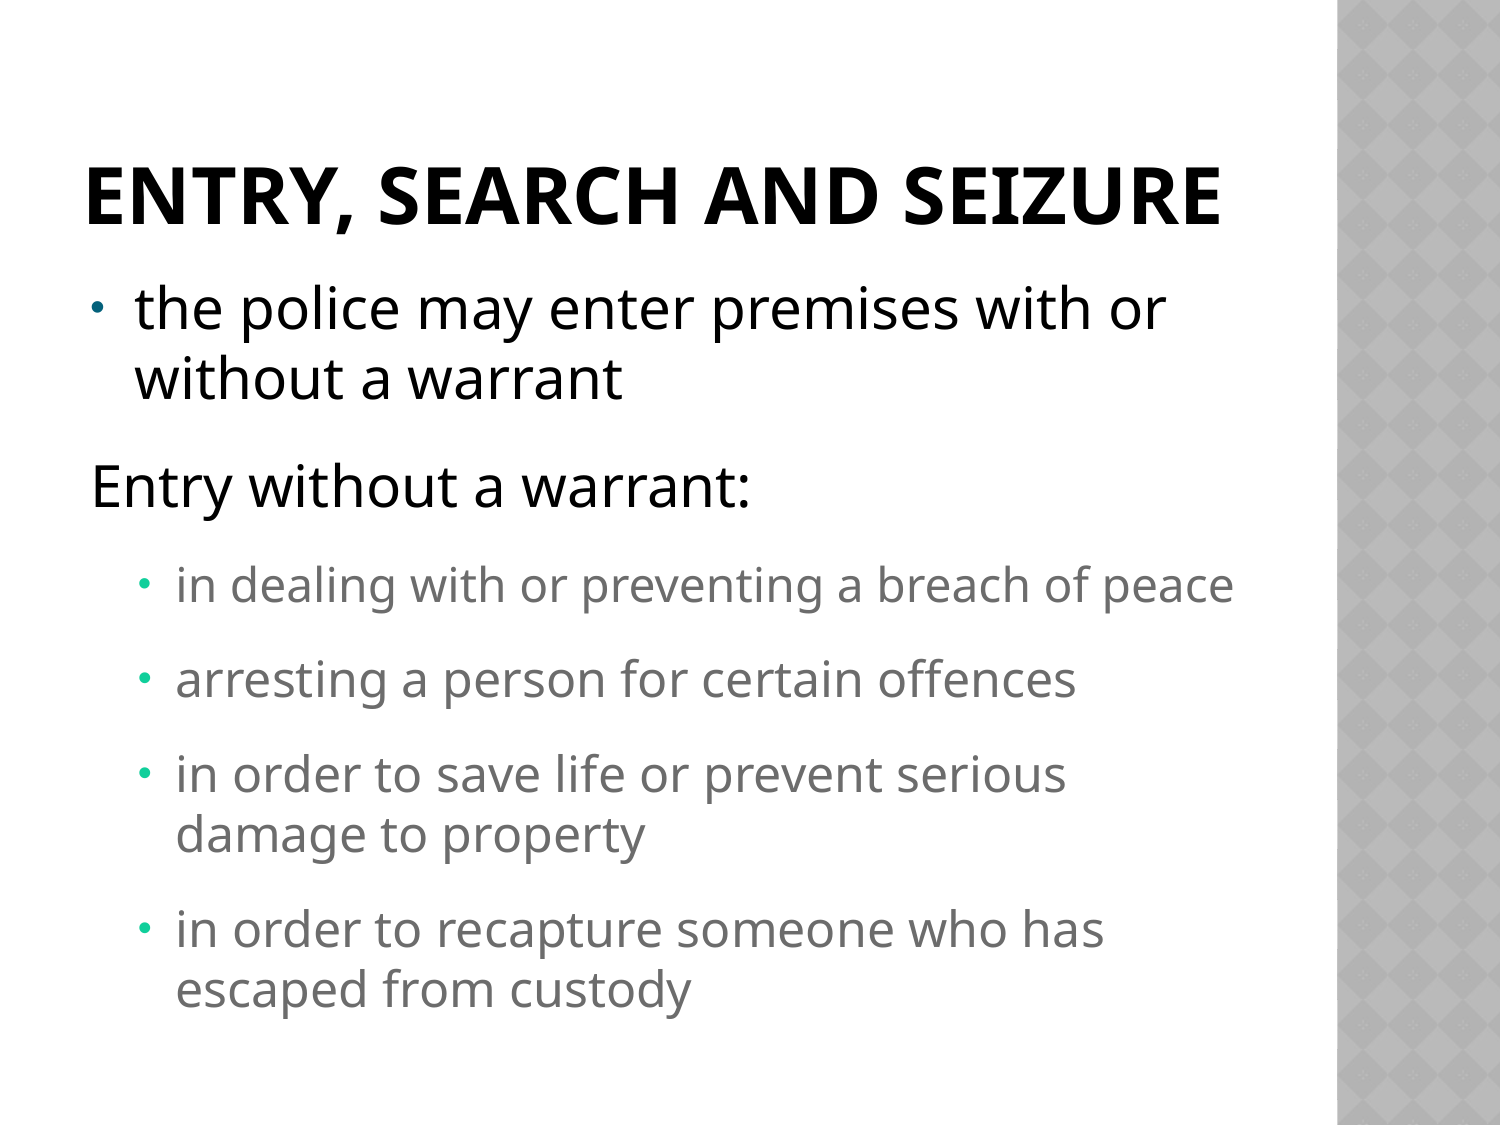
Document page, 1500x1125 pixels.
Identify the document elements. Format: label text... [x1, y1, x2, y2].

list the police may enter premises with or without a warrant Entry without a warrant: in dealing with or preventing a breach of peace arresting a person for certain offences in order to save life or prevent serious damage to property in order to recapture someone who has escaped from custody [74, 263, 1263, 1060]
title Entry, search and seizure [75, 52, 1263, 241]
